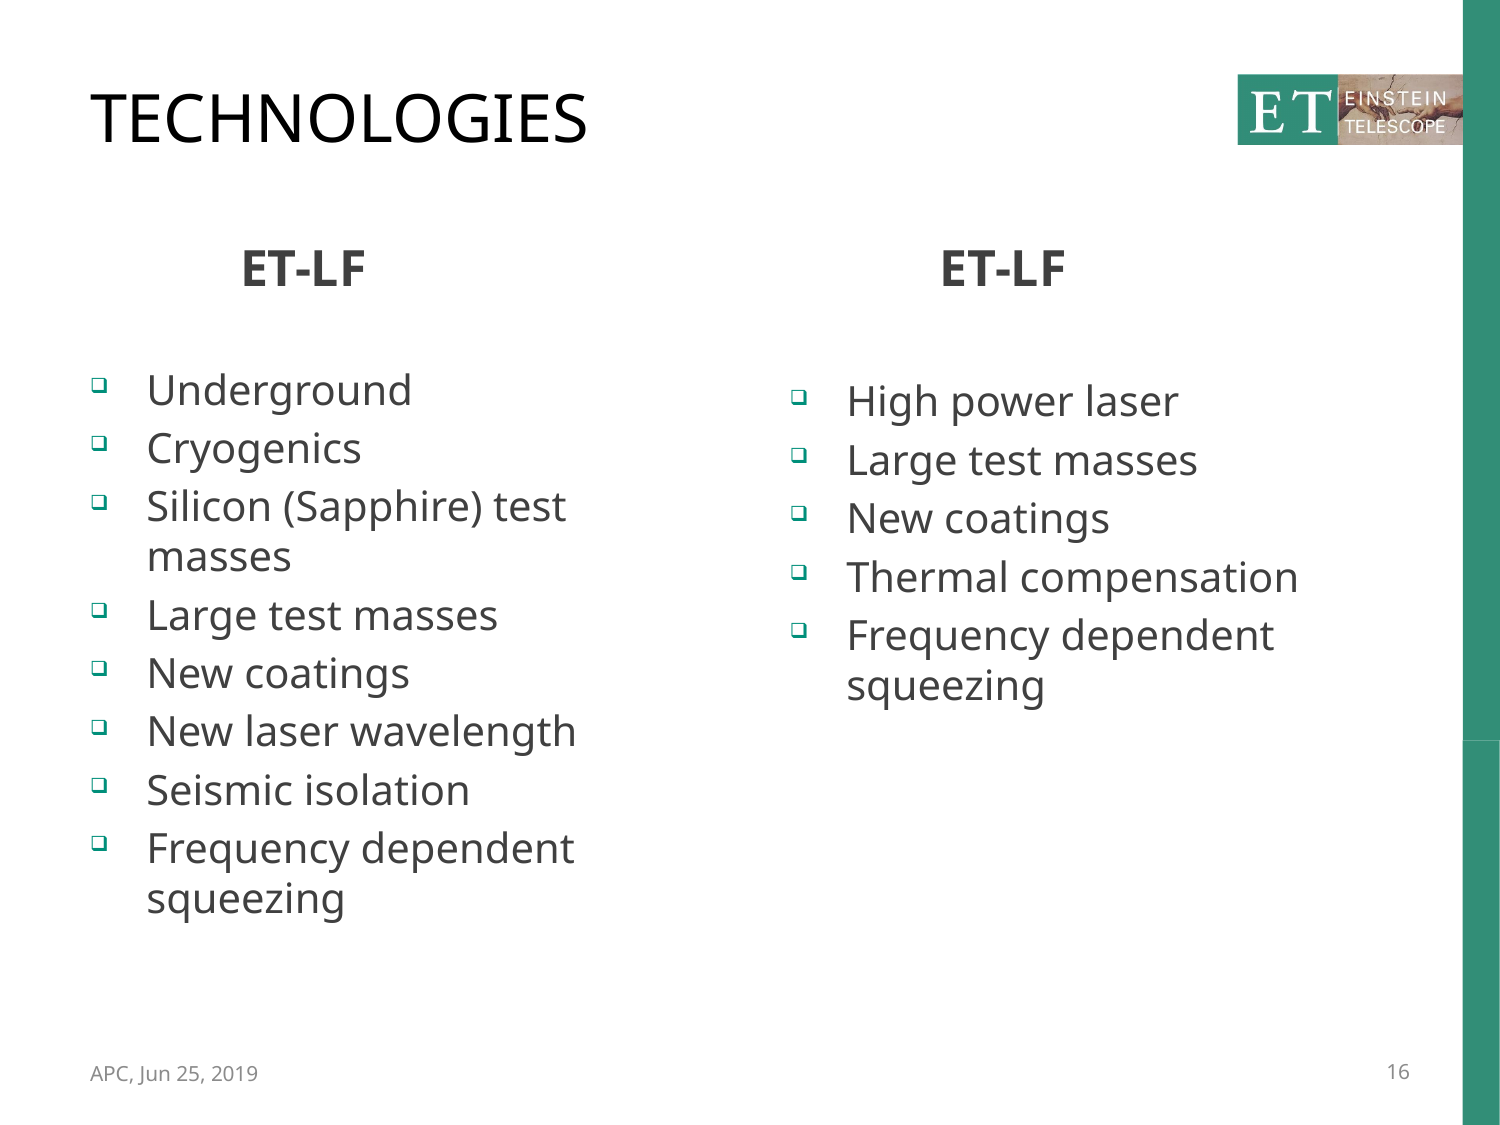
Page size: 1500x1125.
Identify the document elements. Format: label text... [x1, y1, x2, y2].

list ET-LF Underground Cryogenics Silicon (Sapphire) test masses Large test masses New coatings New laser wavelength Seismic isolation Frequency dependent squeezing [75, 224, 725, 1025]
slide_number 16 [1350, 1042, 1425, 1103]
picture [1388, 74, 1463, 145]
text_box ET-LF High power laser Large test masses New coatings Thermal compensation Frequency dependent squeezing [774, 224, 1425, 1025]
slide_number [75, 1042, 475, 1103]
title TECHNOLOGIES [75, 45, 1388, 188]
